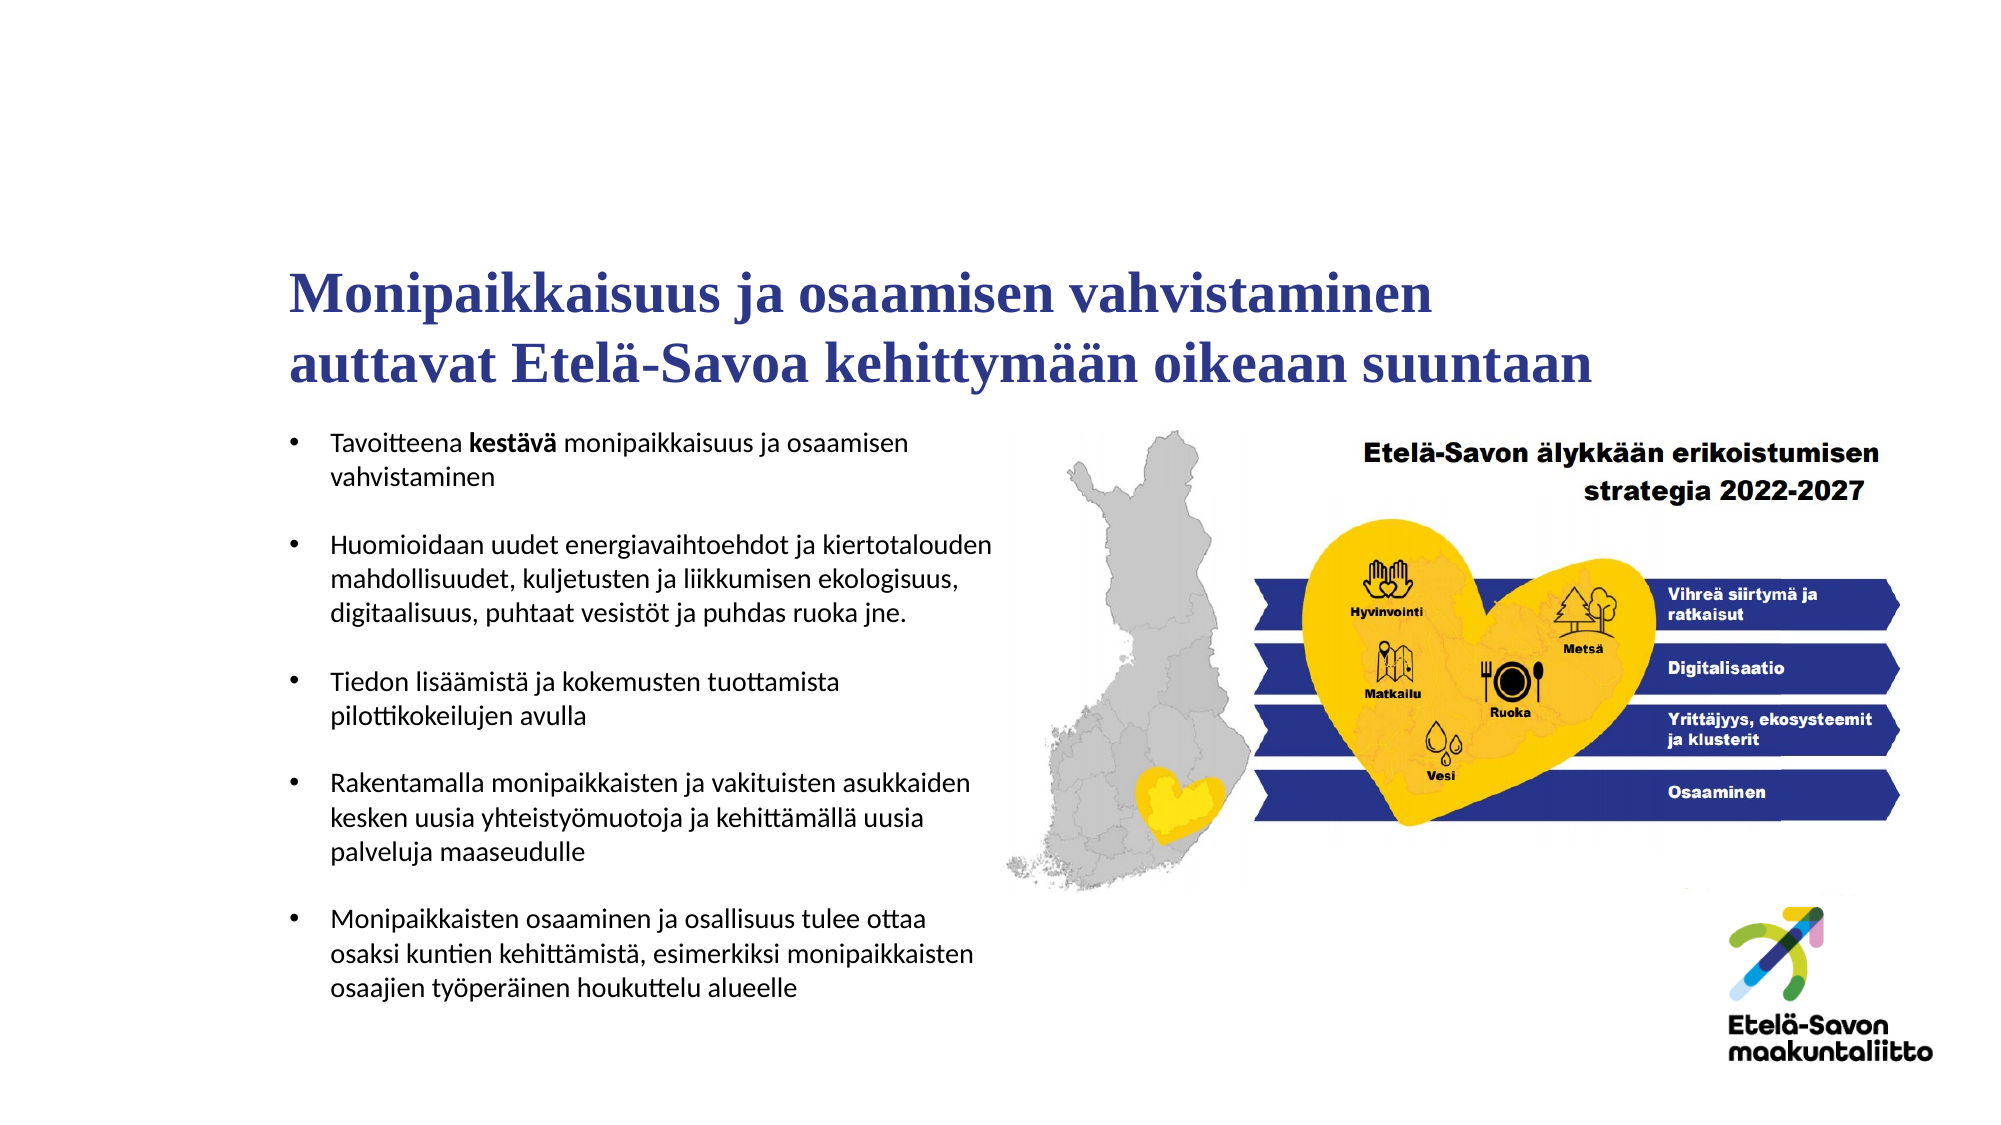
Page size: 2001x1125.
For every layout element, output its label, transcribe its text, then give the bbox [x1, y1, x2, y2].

title Monipaikkaisuus ja osaamisen vahvistaminen auttavat Etelä-Savoa kehittymään oikeaan suuntaan [289, 165, 1651, 402]
list Tavoitteena kestävä monipaikkaisuus ja osaamisen vahvistaminen Huomioidaan uudet energiavaihtoehdot ja kiertotalouden mahdollisuudet, kuljetusten ja liikkumisen ekologisuus, digitaalisuus, puhtaat vesistöt ja puhdas ruoka jne. Tiedon lisäämistä ja kokemusten tuottamista pilottikokeilujen avulla Rakentamalla monipaikkaisten ja vakituisten asukkaiden kesken uusia yhteistyömuotoja ja kehittämällä uusia palveluja maaseudulle Monipaikkaisten osaaminen ja osallisuus tulee ottaa osaksi kuntien kehittämistä, esimerkiksi monipaikkaisten osaajien työperäinen houkuttelu alueelle [289, 424, 1001, 1052]
picture [999, 407, 2000, 1125]
